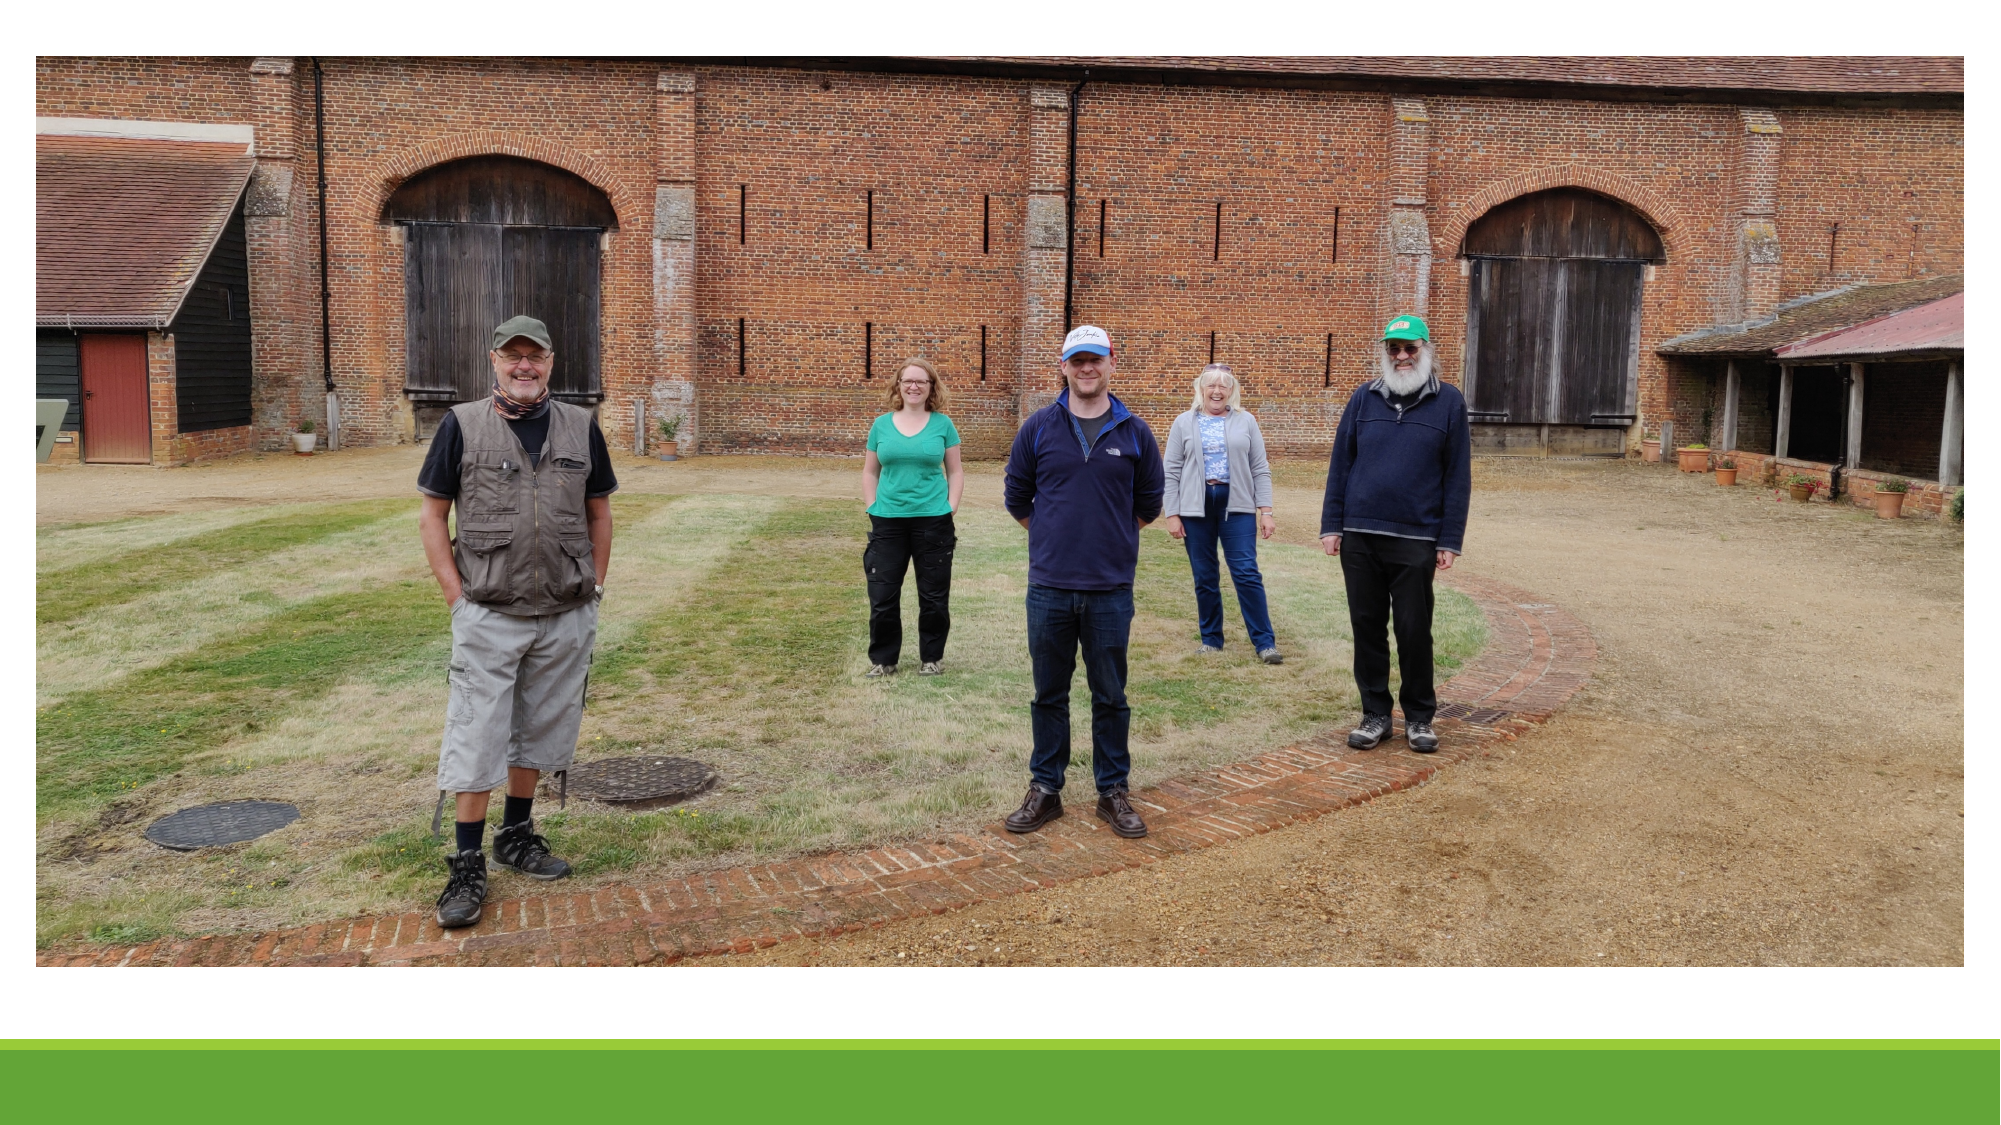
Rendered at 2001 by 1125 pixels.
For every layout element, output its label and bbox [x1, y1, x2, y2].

picture [36, 56, 1964, 968]
